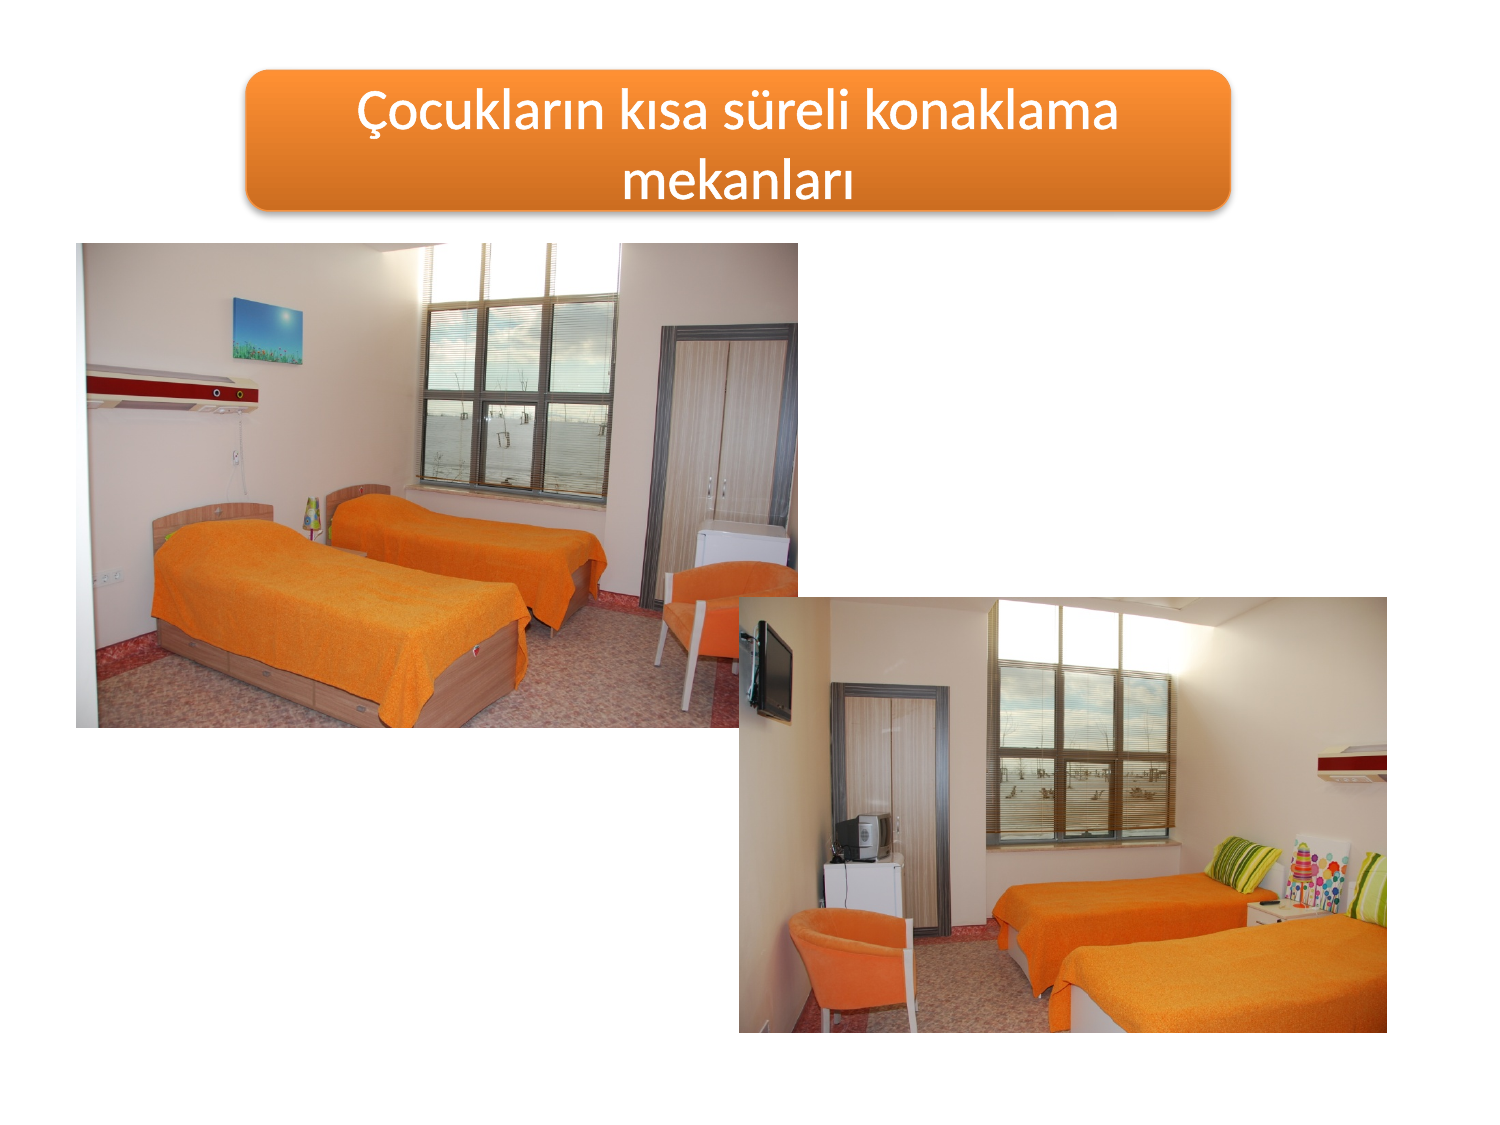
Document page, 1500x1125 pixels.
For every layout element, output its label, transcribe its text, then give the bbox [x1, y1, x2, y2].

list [739, 597, 1387, 1033]
text_box Çocukların kısa süreli konaklama mekanları [245, 69, 1232, 212]
picture [76, 243, 798, 728]
